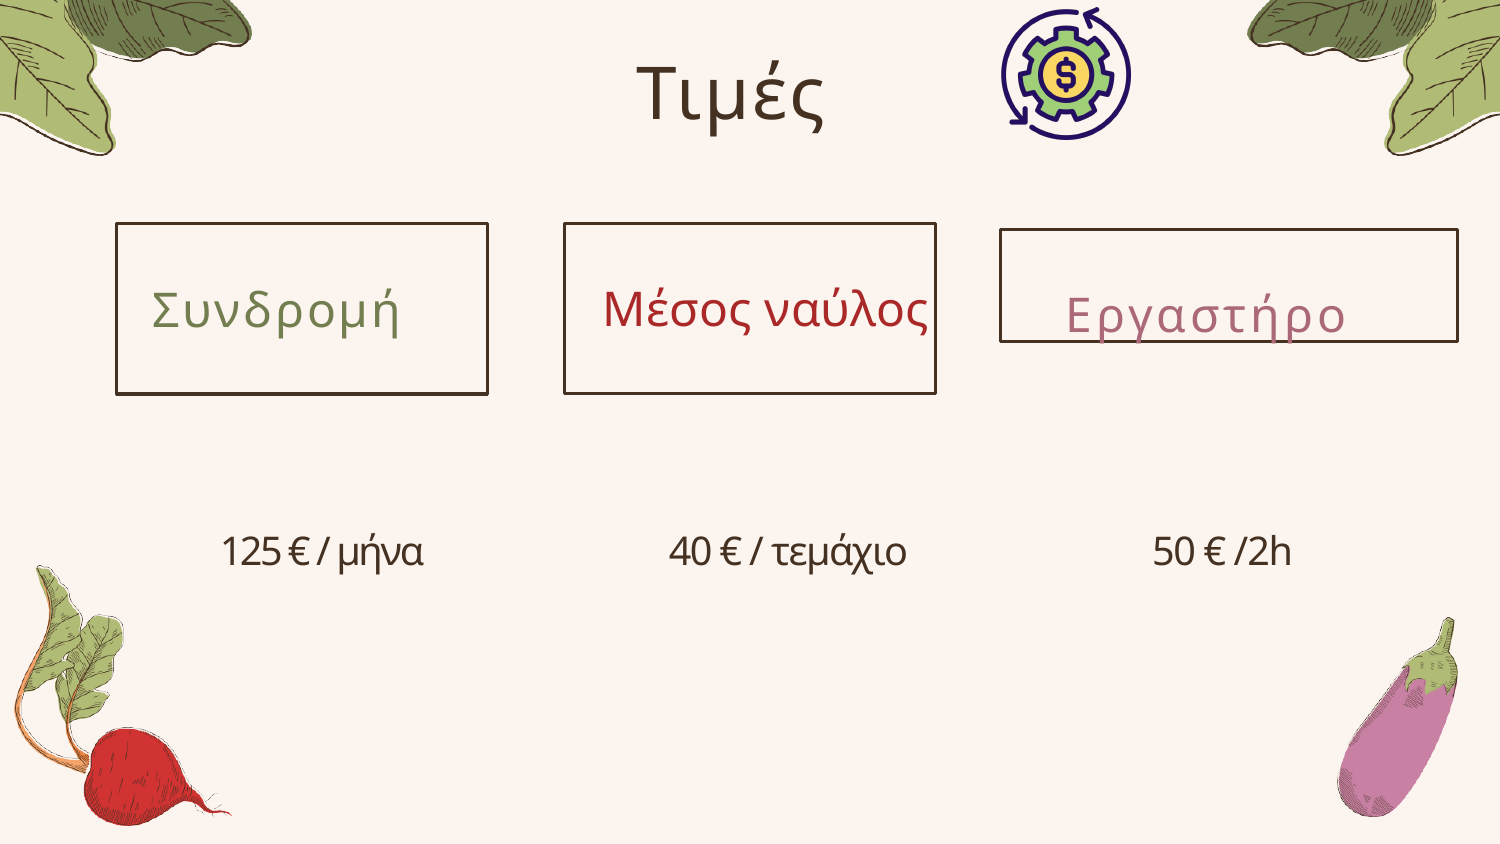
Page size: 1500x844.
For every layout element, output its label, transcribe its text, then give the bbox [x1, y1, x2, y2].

text_box 125 € / μήνα [217, 524, 425, 574]
picture [1247, 0, 1500, 156]
picture [0, 0, 252, 156]
text_box 40 € / τεμάχιο [666, 524, 923, 574]
picture [1000, 7, 1132, 140]
picture [1336, 617, 1458, 817]
text_box Μέσος ναύλος [564, 223, 936, 394]
text_box Συνδρομή [116, 223, 488, 394]
title Τιμές [537, 44, 923, 188]
picture [14, 565, 233, 826]
text_box 50 € /2h [1149, 524, 1325, 574]
text_box Εργαστήρο [1000, 229, 1458, 342]
